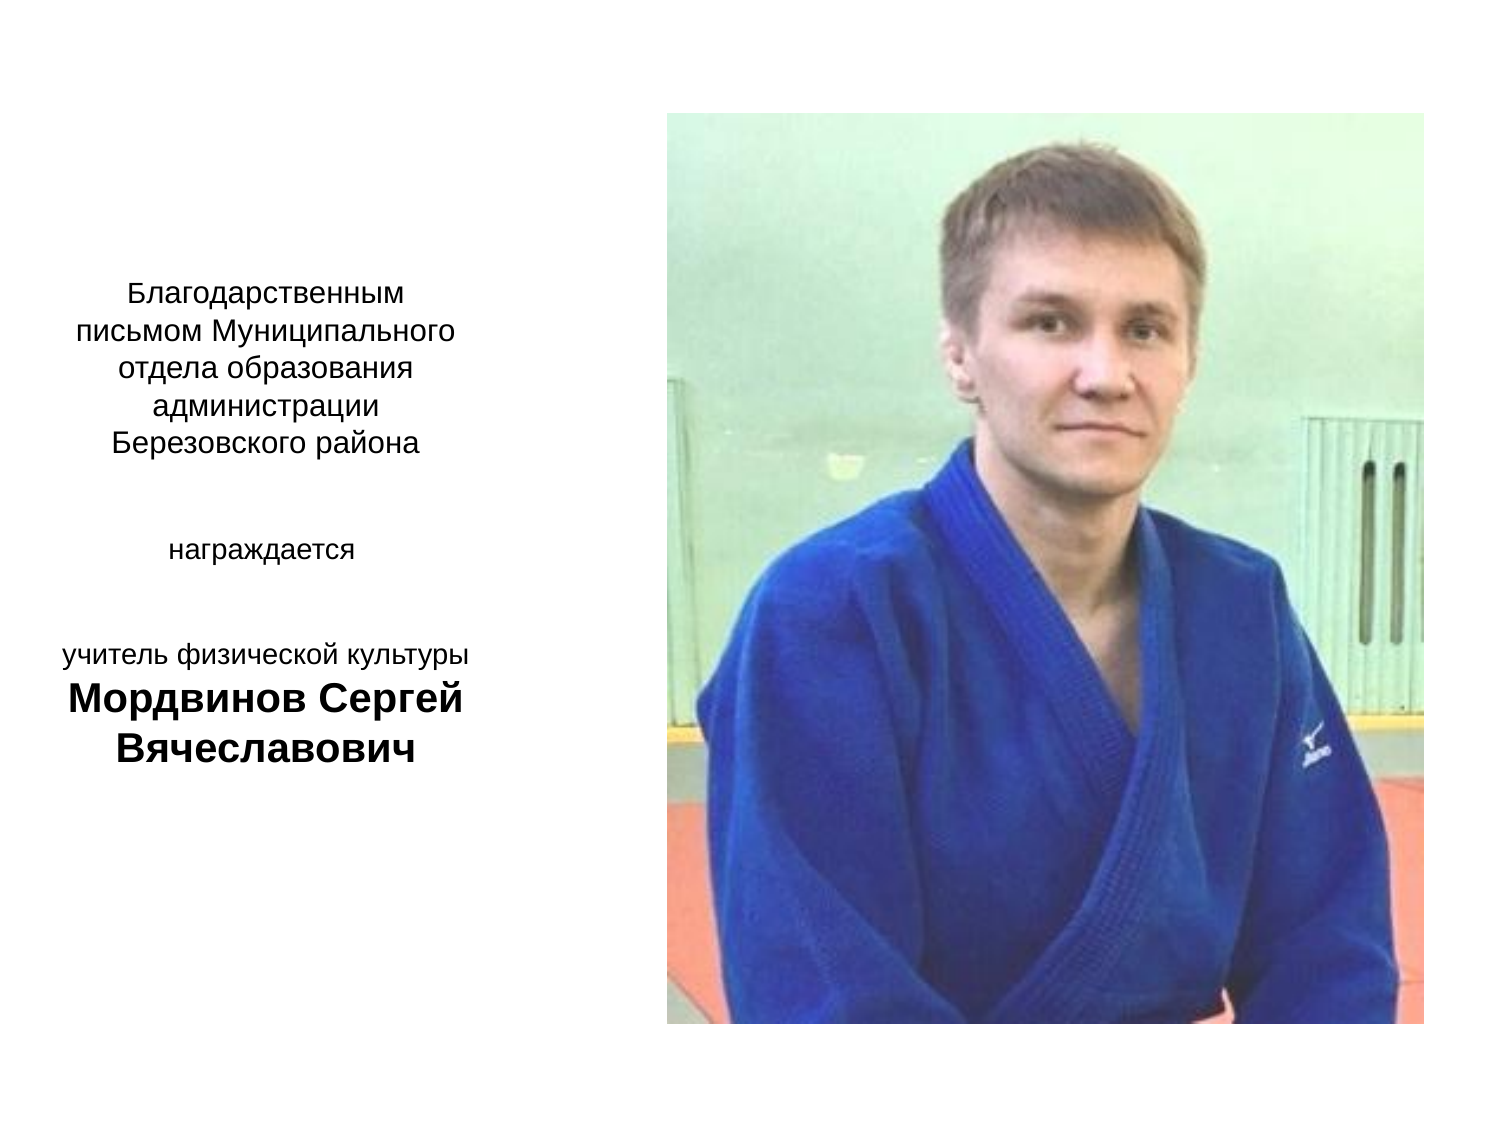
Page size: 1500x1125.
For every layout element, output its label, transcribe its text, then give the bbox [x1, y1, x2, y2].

picture [667, 113, 1424, 1024]
title Благодарственным письмом Муниципального отдела образования администрации Березовского района награждается учитель физической культуры Мордвинов Сергей Вячеславович [46, 82, 486, 1032]
